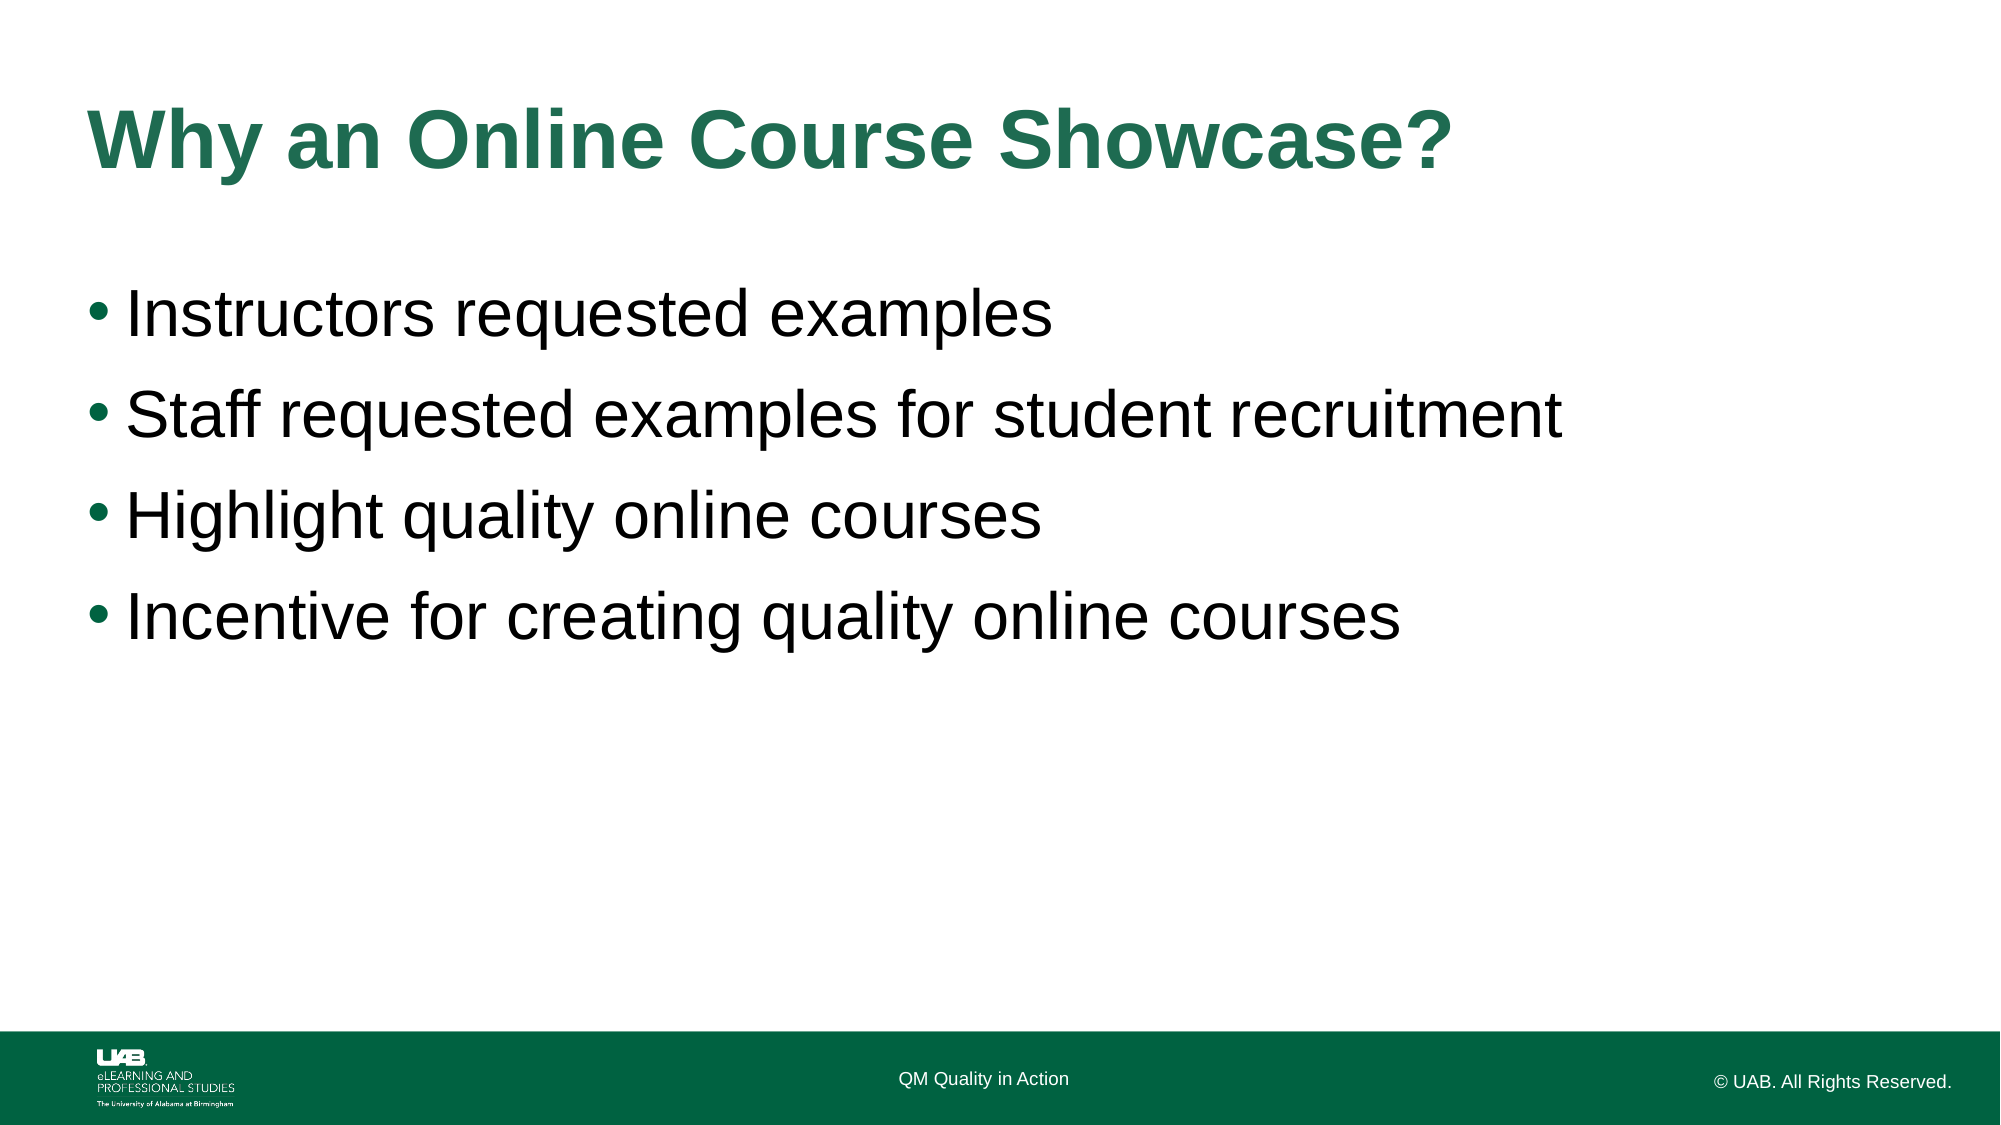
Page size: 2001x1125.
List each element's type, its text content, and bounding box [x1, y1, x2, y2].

picture [96, 1048, 236, 1108]
list Instructors requested examples Staff requested examples for student recruitment Highlight quality online courses Incentive for creating quality online courses [87, 269, 1912, 984]
title Why an Online Course Showcase? [87, 78, 1833, 205]
